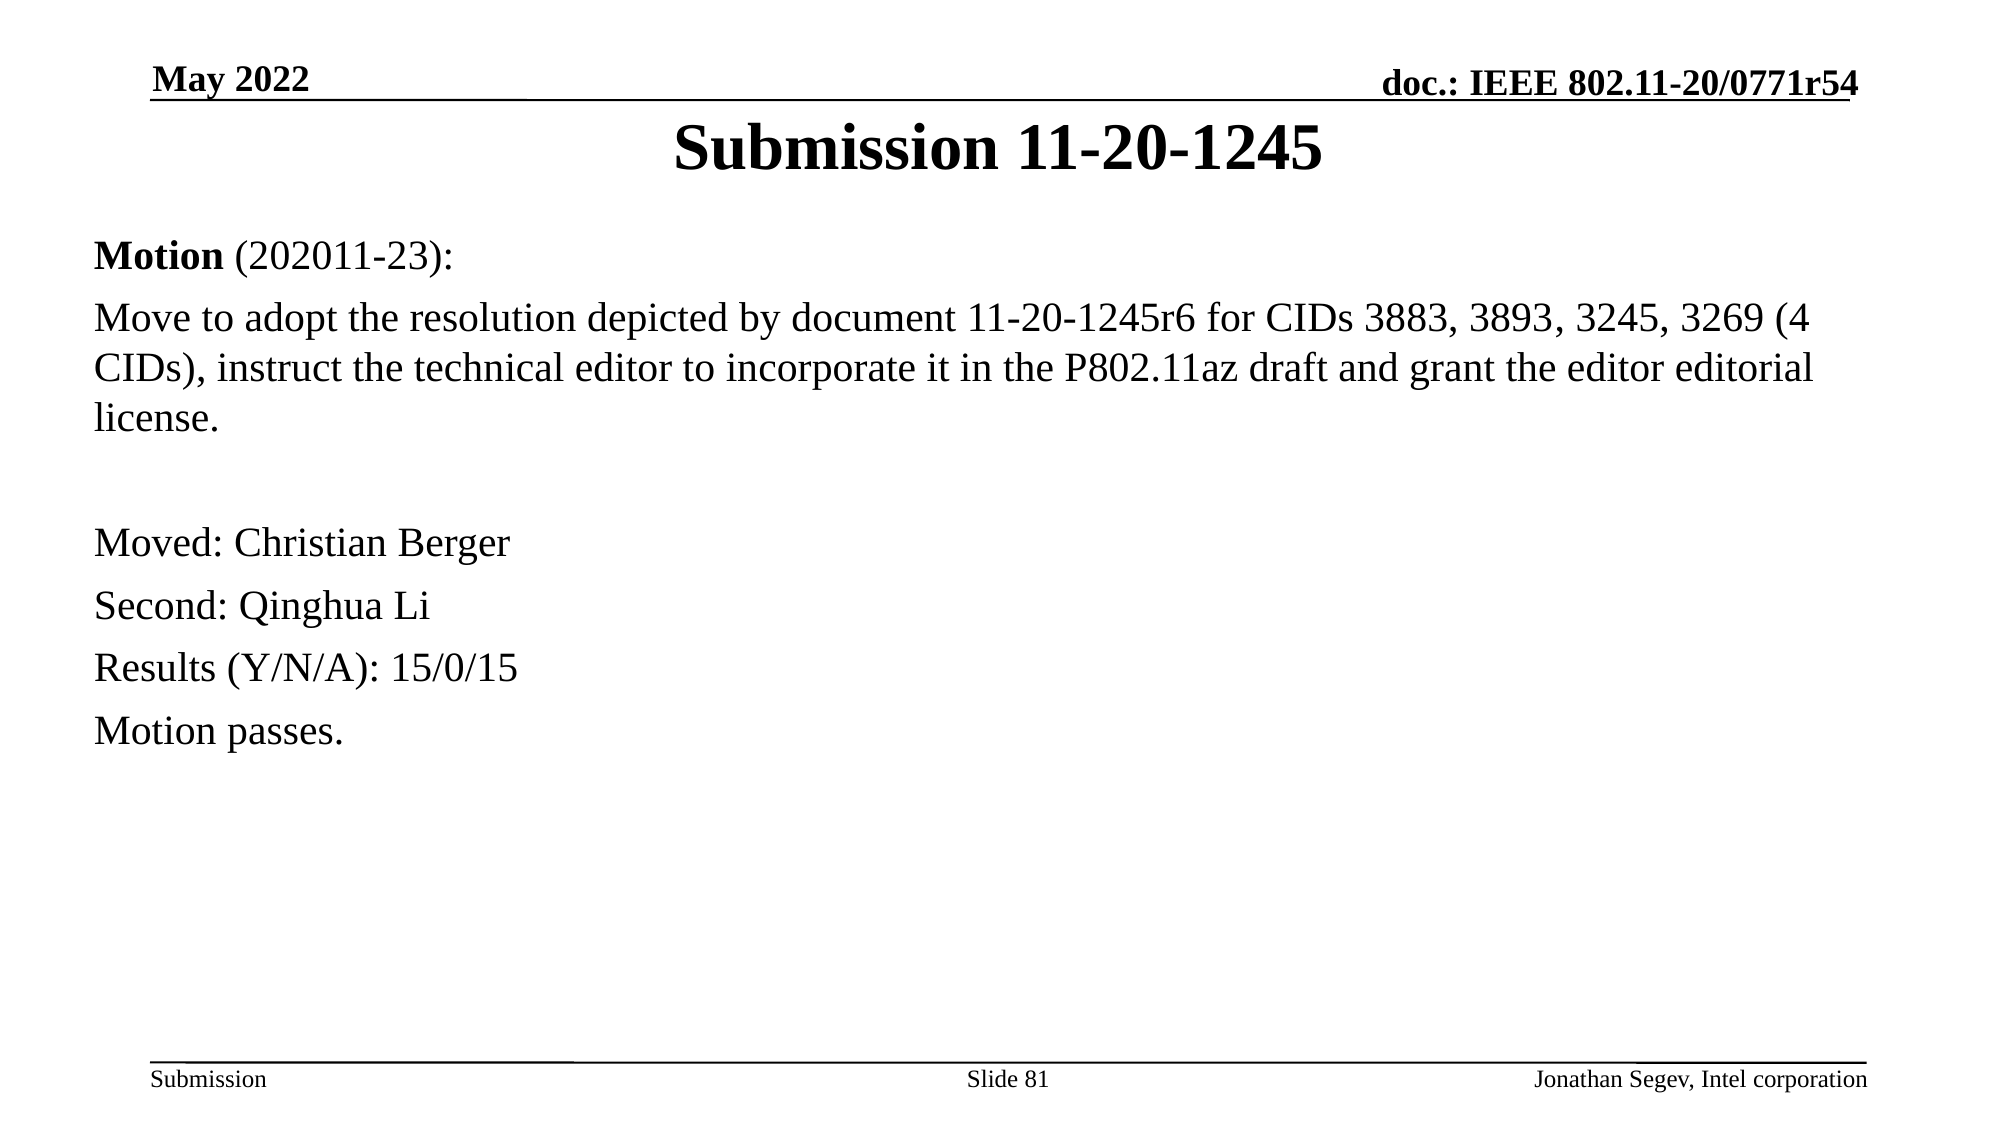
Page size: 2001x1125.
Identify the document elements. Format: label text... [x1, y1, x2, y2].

footer Jonathan Segev, Intel corporation [1171, 1061, 1869, 1093]
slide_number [152, 54, 563, 100]
title Submission 11-20-1245 [149, 112, 1850, 173]
slide_number Slide 81 [950, 1061, 1067, 1123]
list Motion (202011-23): Move to adopt the resolution depicted by document 11-20-1245r6 for CIDs 3883, 3893, 3245, 3269 (4 CIDs), instruct the technical editor to incorporate it in the P802.11az draft and grant the editor editorial license. Moved: Christian Berger Second: Qinghua Li Results (Y/N/A): 15/0/15 Motion passes. [78, 219, 1922, 1000]
